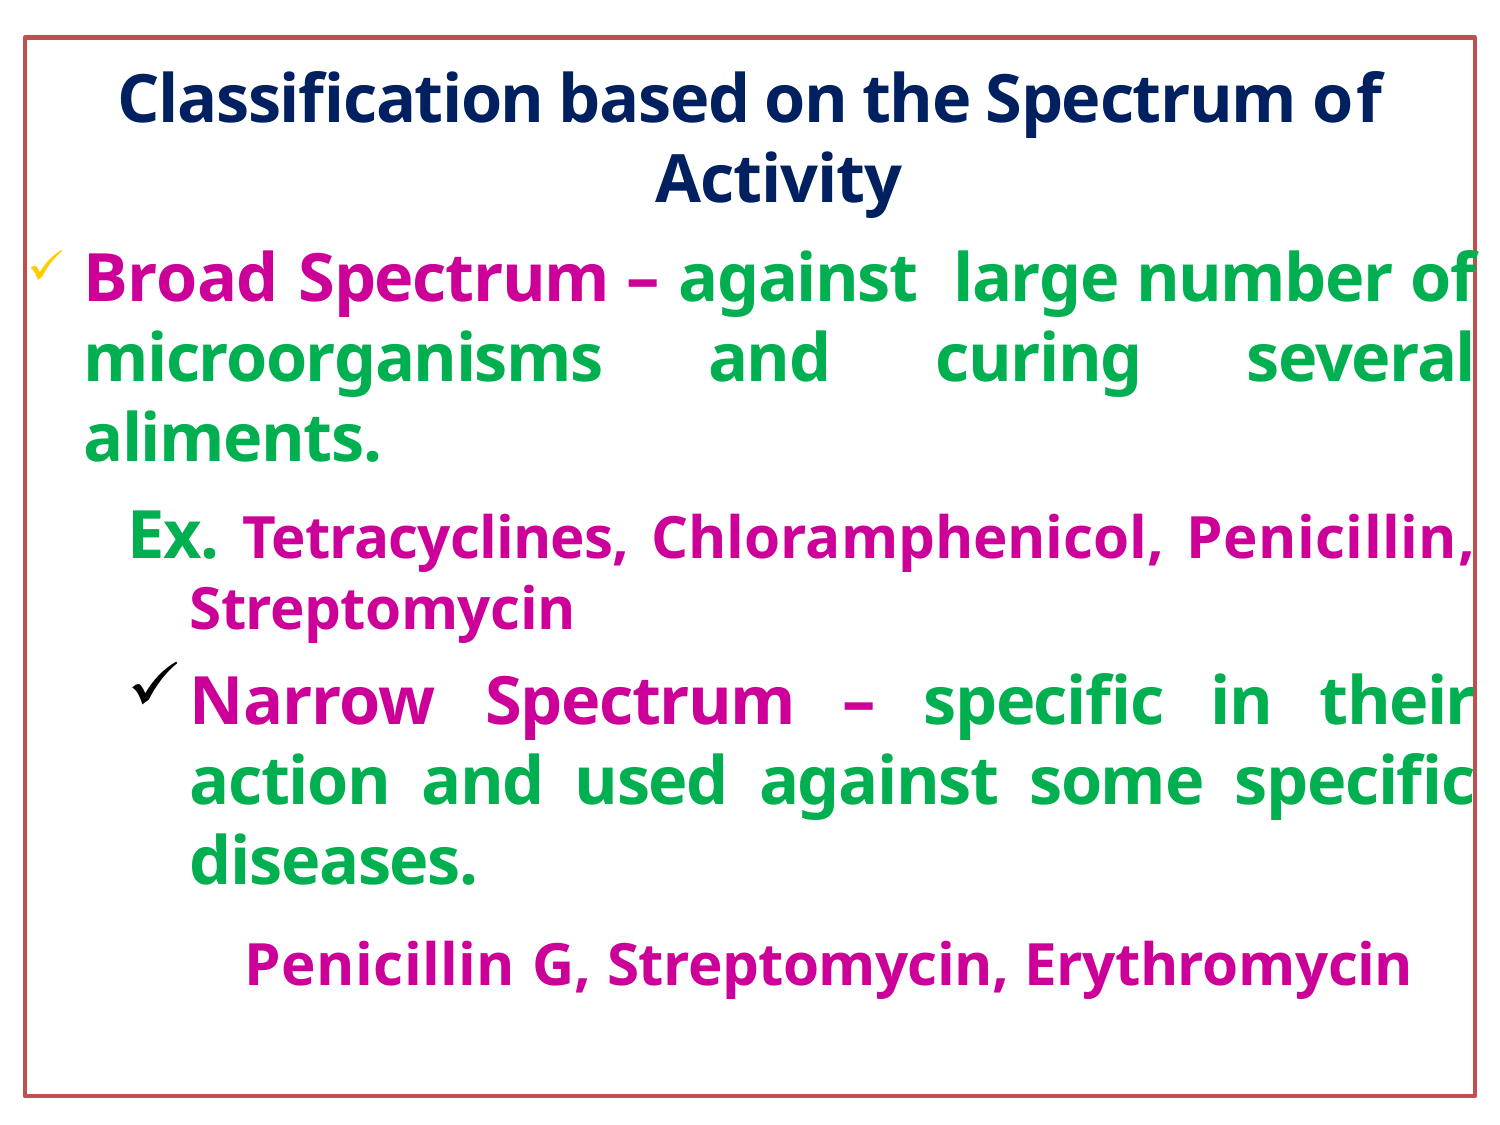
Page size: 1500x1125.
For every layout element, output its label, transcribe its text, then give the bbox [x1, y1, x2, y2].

text_box Classification based on the Spectrum of Activity Broad Spectrum – against large number of microorganisms and curing several aliments. Ex. Tetracyclines, Chloramphenicol, Penicillin, Streptomycin Narrow Spectrum – specific in their action and used against some specific diseases. Penicillin G, Streptomycin, Erythromycin [23, 35, 1477, 1098]
